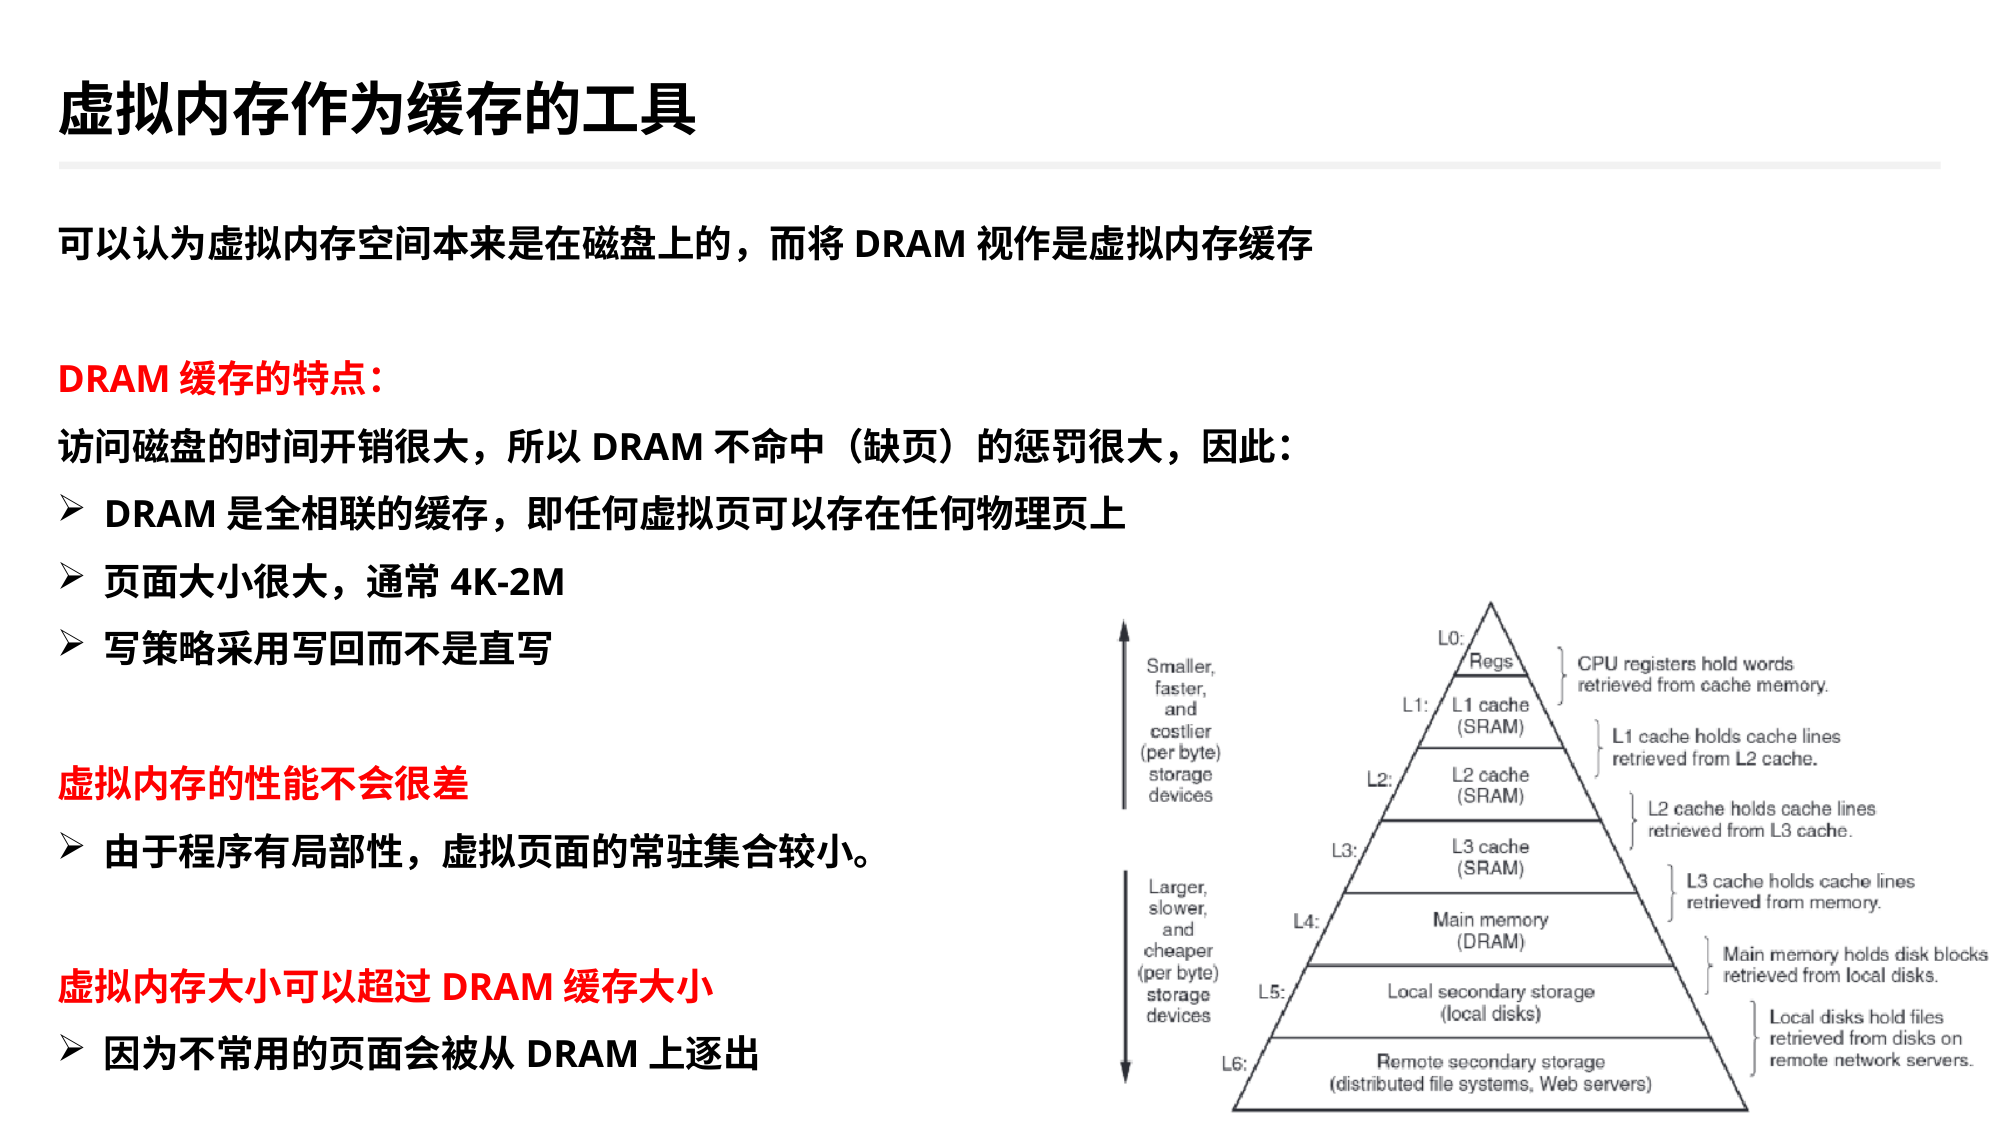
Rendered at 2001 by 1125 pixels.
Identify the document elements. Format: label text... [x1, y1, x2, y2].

text_box 可以认为虚拟内存空间本来是在磁盘上的，而将DRAM视作是虚拟内存缓存 DRAM缓存的特点： 访问磁盘的时间开销很大，所以DRAM不命中（缺页）的惩罚很大，因此： DRAM是全相联的缓存，即任何虚拟页可以存在任何物理页上 页面大小很大，通常4K-2M 写策略采用写回而不是直写 虚拟内存的性能不会很差 由于程序有局部性，虚拟页面的常驻集合较小。 虚拟内存大小可以超过DRAM缓存大小 因为不常用的页面会被从DRAM上逐出 [42, 190, 1886, 1083]
picture [1103, 599, 2000, 1125]
text_box 虚拟内存作为缓存的工具 [42, 64, 1518, 150]
